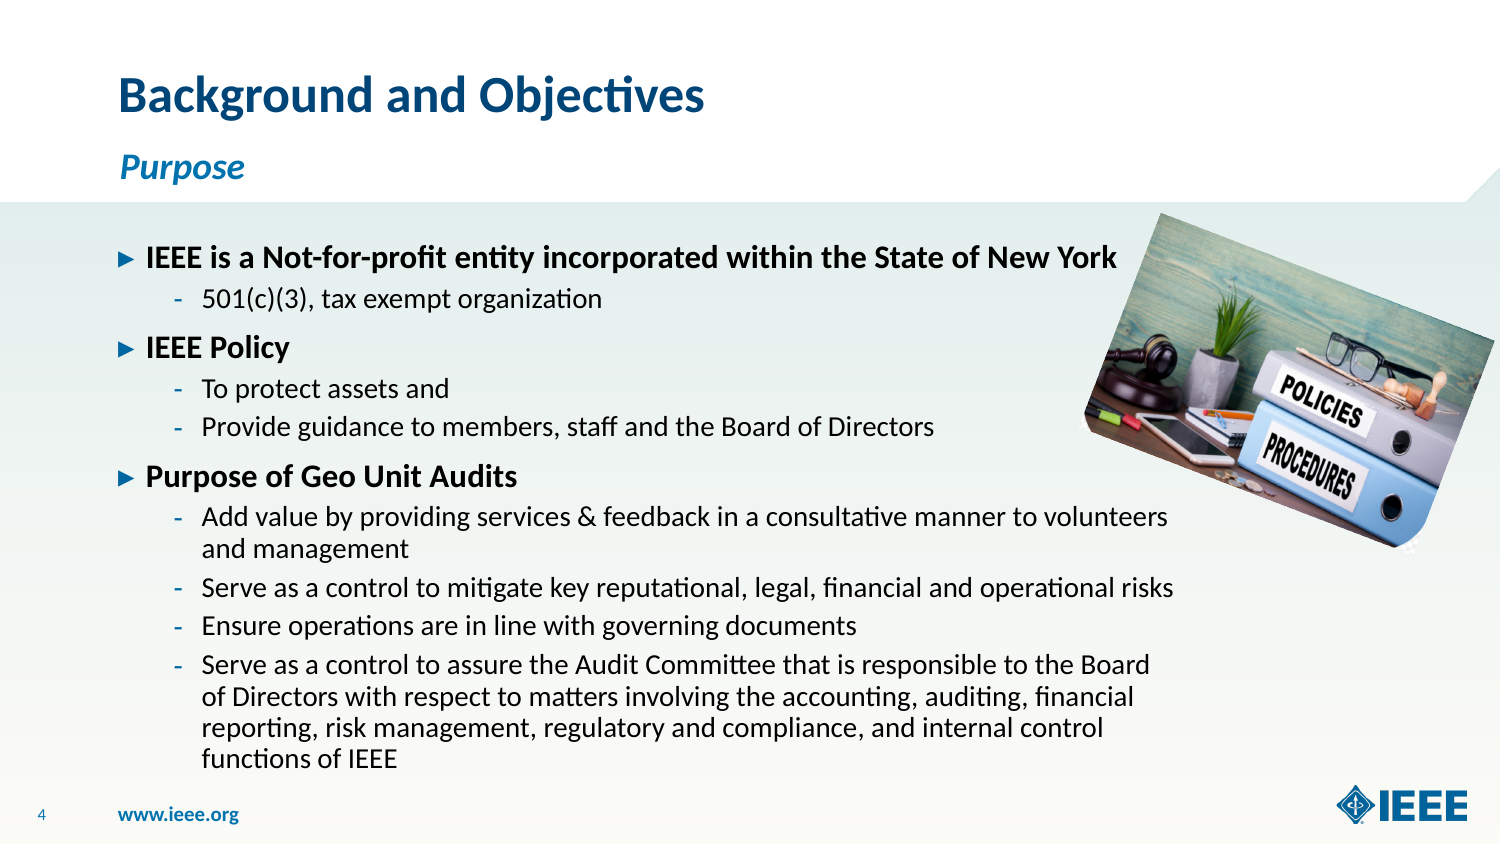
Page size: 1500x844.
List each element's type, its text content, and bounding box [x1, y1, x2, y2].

picture [1108, 213, 1494, 554]
list IEEE is a Not-for-profit entity incorporated within the State of New York 501(c)(3), tax exempt organization IEEE Policy To protect assets and Provide guidance to members, staff and the Board of Directors Purpose of Geo Unit Audits Add value by providing services & feedback in a consultative manner to volunteers and management Serve as a control to mitigate key reputational, legal, financial and operational risks Ensure operations are in line with governing documents Serve as a control to assure the Audit Committee that is responsible to the Board of Directors with respect to matters involving the accounting, auditing, financial reporting, risk management, regulatory and compliance, and internal control functions of IEEE [103, 232, 1197, 811]
subtitle Purpose [104, 139, 1301, 189]
title Background and Objectives [103, 32, 1397, 131]
